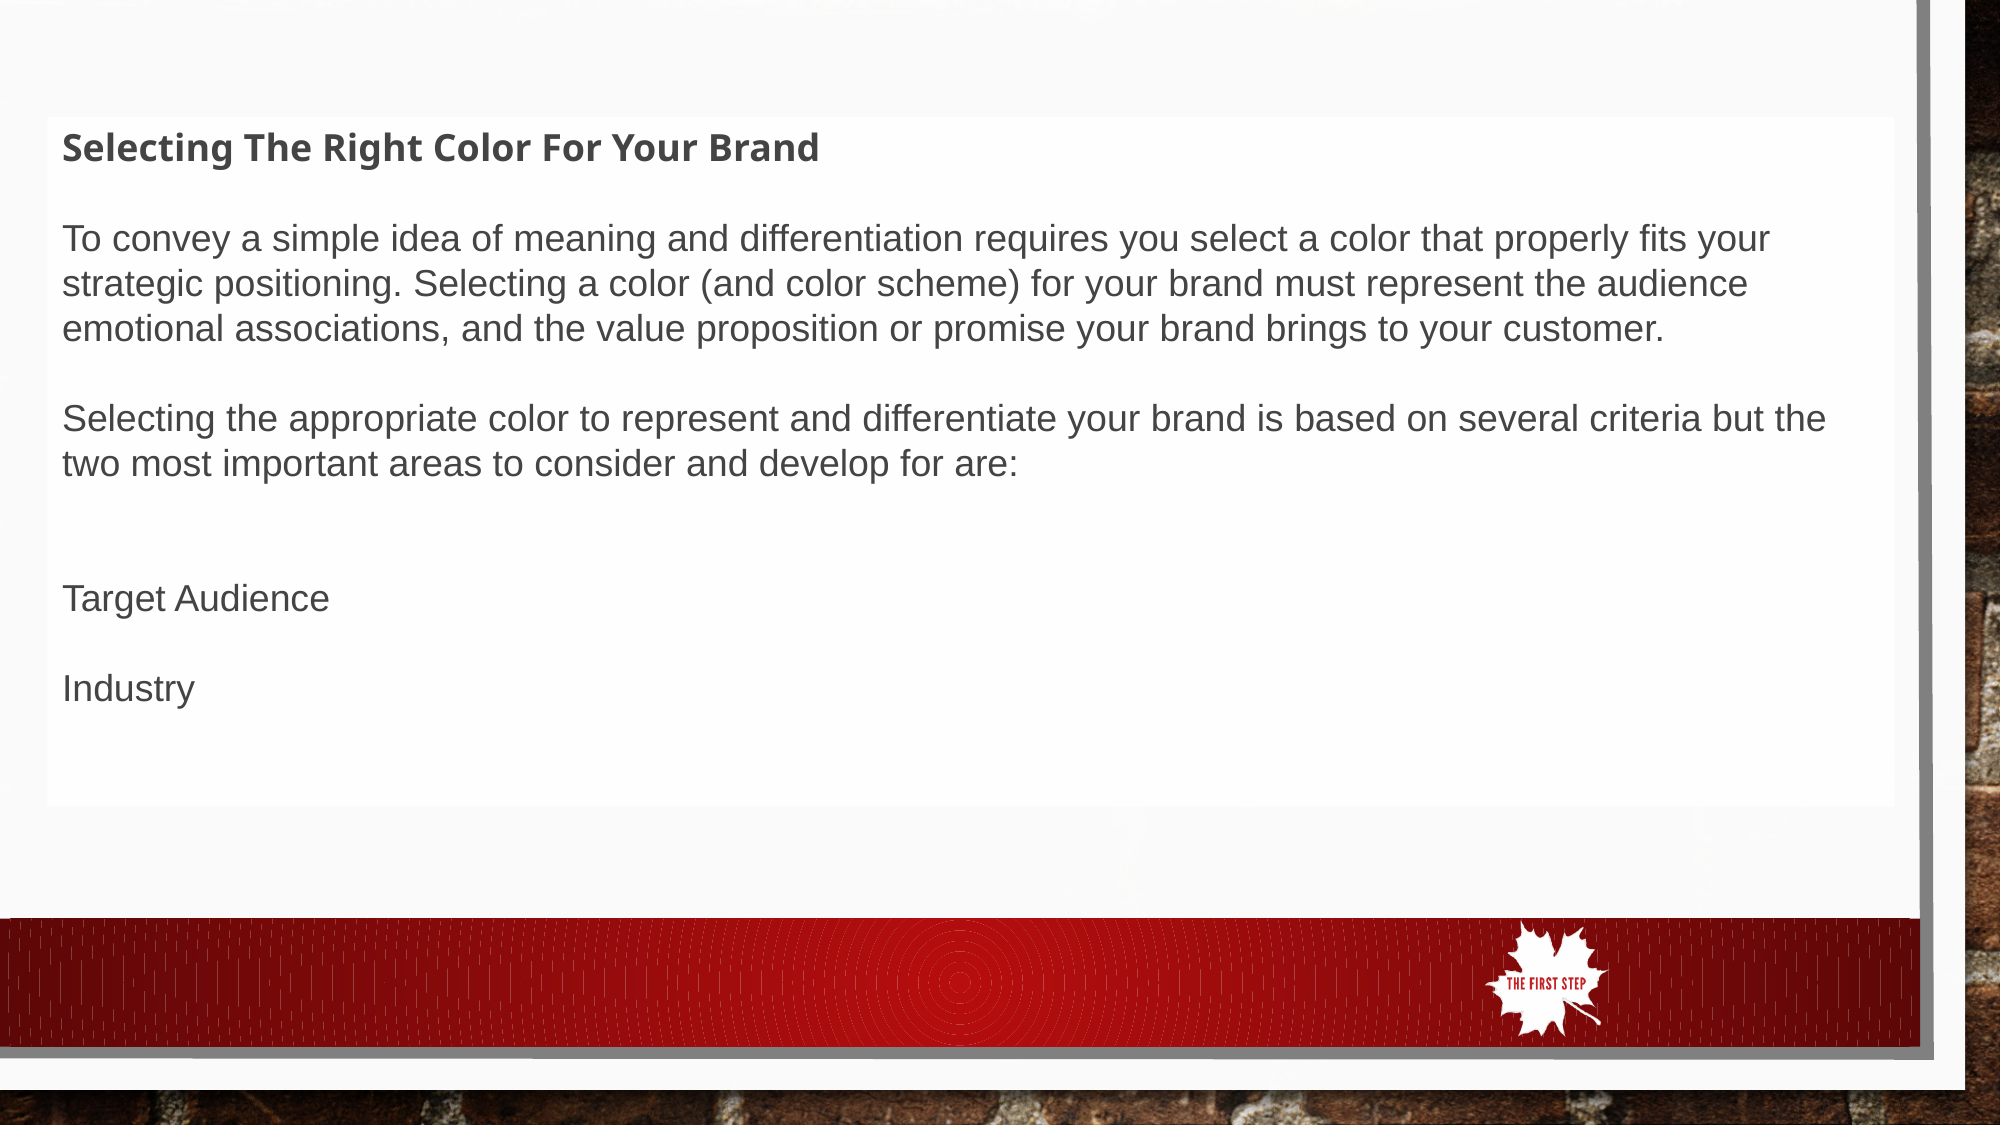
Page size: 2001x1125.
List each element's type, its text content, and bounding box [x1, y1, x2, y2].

picture [0, 0, 2000, 1125]
text_box Selecting The Right Color For Your Brand To convey a simple idea of meaning and differentiation requires you select a color that properly fits your strategic positioning. Selecting a color (and color scheme) for your brand must represent the audience emotional associations, and the value proposition or promise your brand brings to your customer. Selecting the appropriate color to represent and differentiate your brand is based on several criteria but the two most important areas to consider and develop for are: Target Audience Industry [47, 116, 1895, 807]
picture [1476, 909, 1622, 1062]
